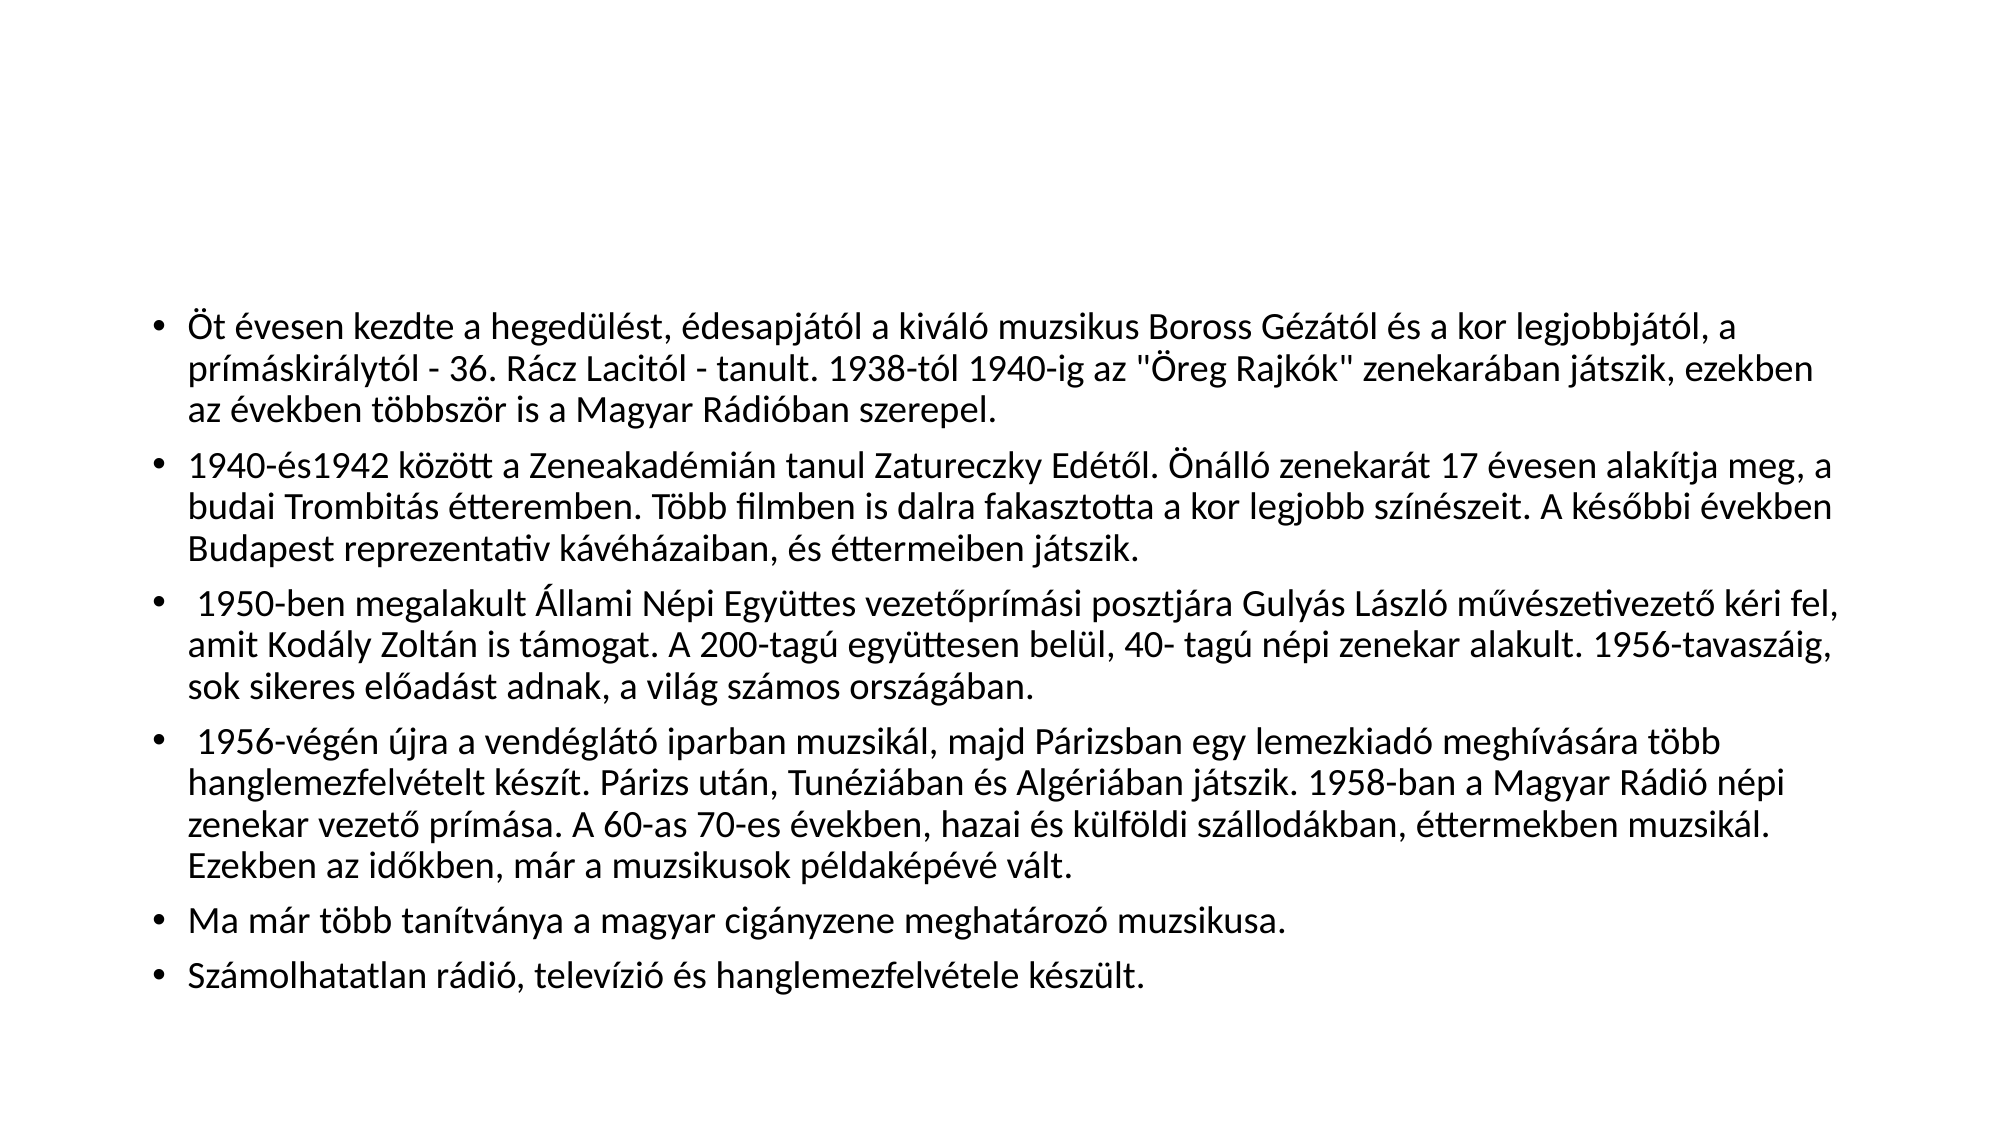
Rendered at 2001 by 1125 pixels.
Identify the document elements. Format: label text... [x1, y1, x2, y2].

list Öt évesen kezdte a hegedülést, édesapjától a kiváló muzsikus Boross Gézától és a kor legjobbjától, a prímáskirálytól - 36. Rácz Lacitól - tanult. 1938-tól 1940-ig az "Öreg Rajkók" zenekarában játszik, ezekben az években többször is a Magyar Rádióban szerepel. 1940-és1942 között a Zeneakadémián tanul Zatureczky Edétől. Önálló zenekarát 17 évesen alakítja meg, a budai Trombitás étteremben. Több filmben is dalra fakasztotta a kor legjobb színészeit. A későbbi években Budapest reprezentativ kávéházaiban, és éttermeiben játszik. 1950-ben megalakult Állami Népi Együttes vezetőprímási posztjára Gulyás László művészetivezető kéri fel, amit Kodály Zoltán is támogat. A 200-tagú együttesen belül, 40- tagú népi zenekar alakult. 1956-tavaszáig, sok sikeres előadást adnak, a világ számos országában. 1956-végén újra a vendéglátó iparban muzsikál, majd Párizsban egy lemezkiadó meghívására több hanglemezfelvételt készít. Párizs után, Tunéziában és Algériában játszik. 1958-ban a Magyar Rádió népi zenekar vezető prímása. A 60-as 70-es években, hazai és külföldi szállodákban, éttermekben muzsikál. Ezekben az időkben, már a muzsikusok példaképévé vált. Ma már több tanítványa a magyar cigányzene meghatározó muzsikusa. Számolhatatlan rádió, televízió és hanglemezfelvétele készült. [137, 299, 1863, 1014]
